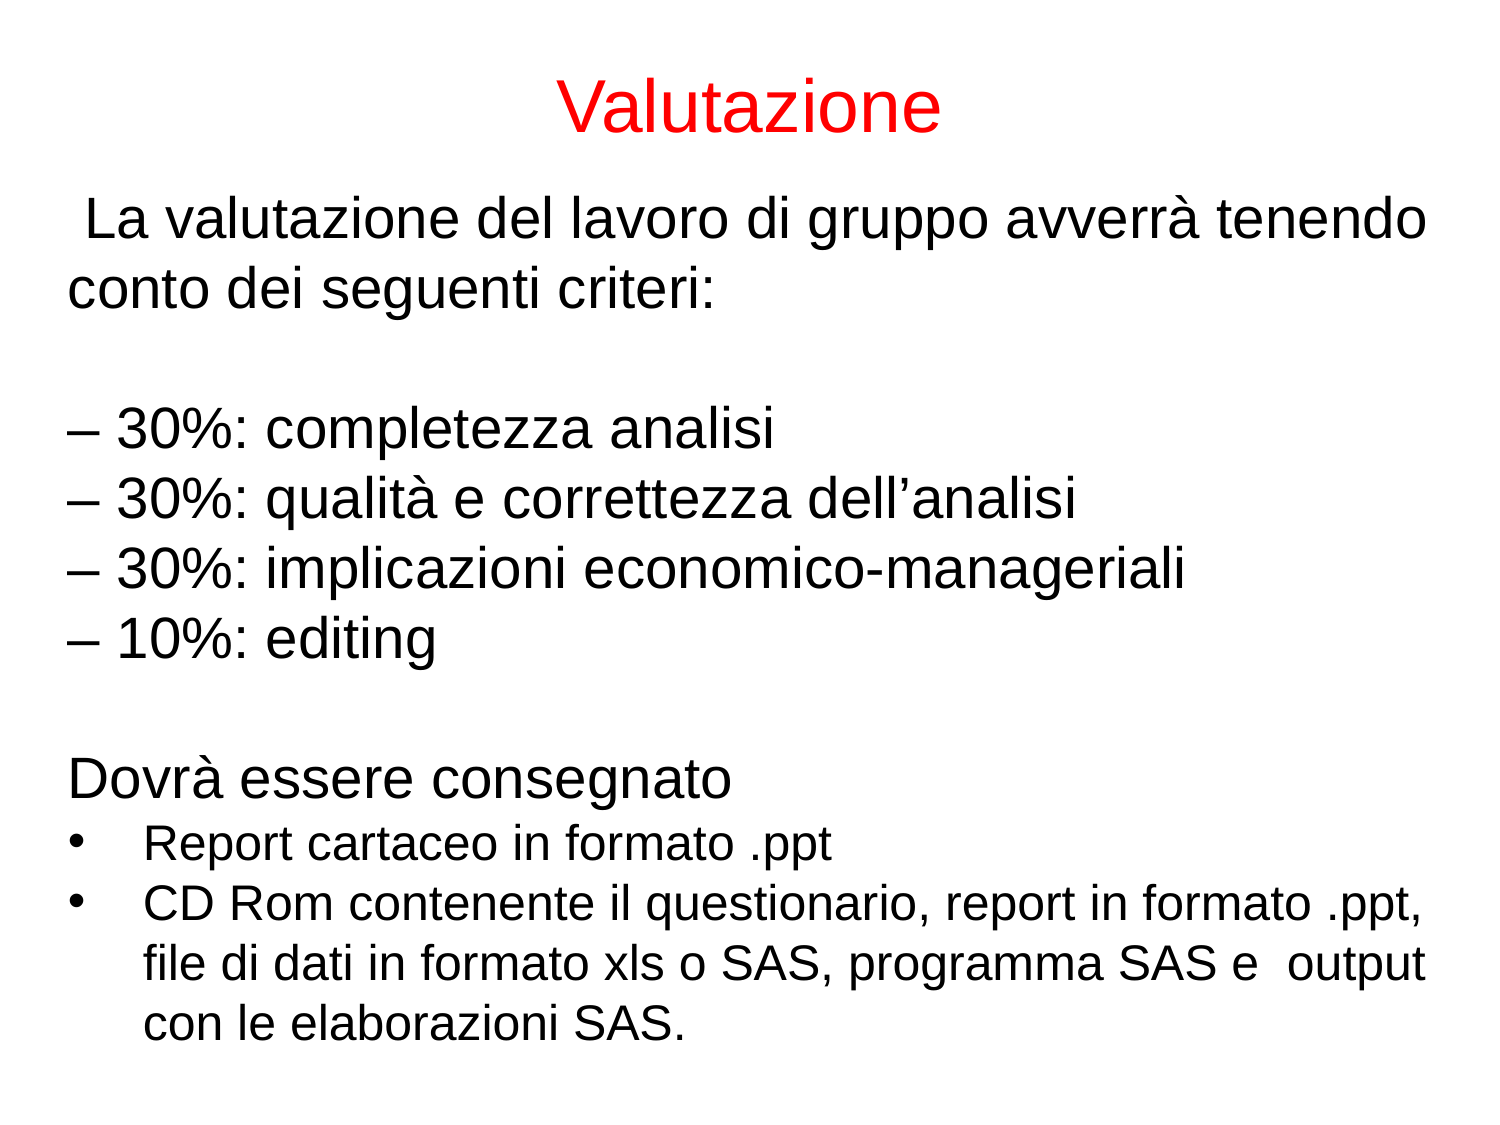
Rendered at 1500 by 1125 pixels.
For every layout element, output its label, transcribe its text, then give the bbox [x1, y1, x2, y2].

text_box La valutazione del lavoro di gruppo avverrà tenendo conto dei seguenti criteri: – 30%: completezza analisi – 30%: qualità e correttezza dell’analisi – 30%: implicazioni economico-manageriali – 10%: editing Dovrà essere consegnato Report cartaceo in formato .ppt CD Rom contenente il questionario, report in formato .ppt, file di dati in formato xls o SAS, programma SAS e output con le elaborazioni SAS. [53, 172, 1447, 1118]
title Valutazione [0, 8, 1500, 197]
